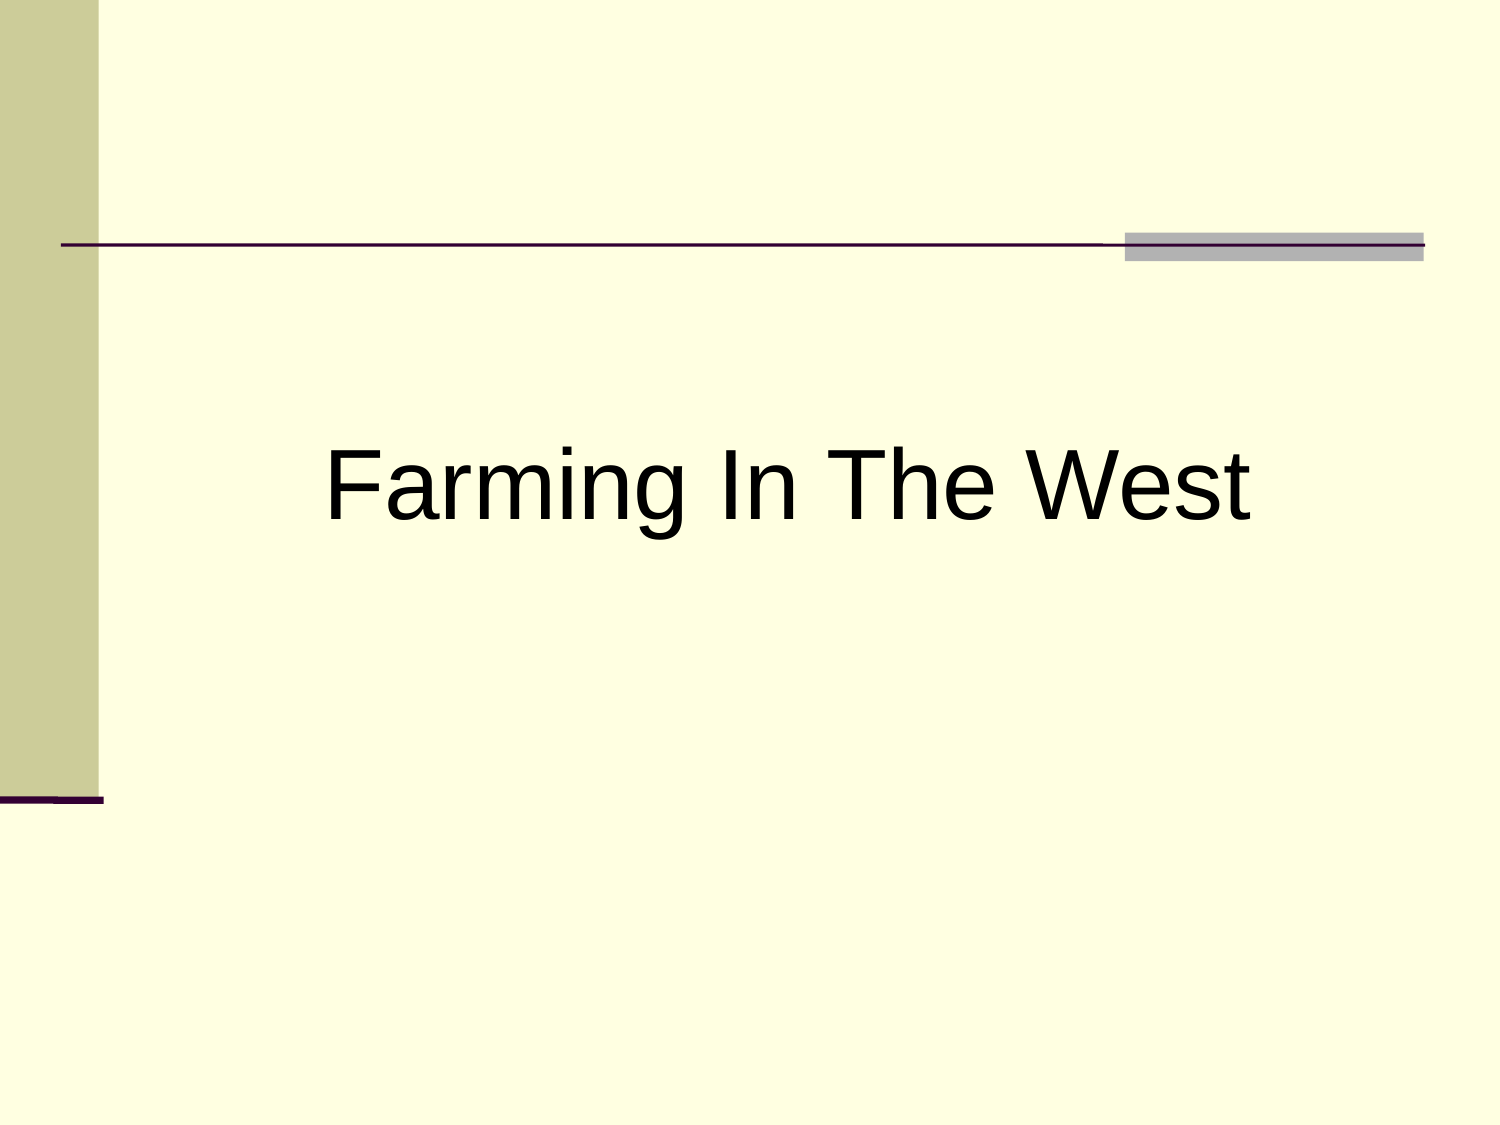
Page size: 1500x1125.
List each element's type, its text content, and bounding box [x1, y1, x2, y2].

text_box Farming In The West [149, 45, 1425, 914]
